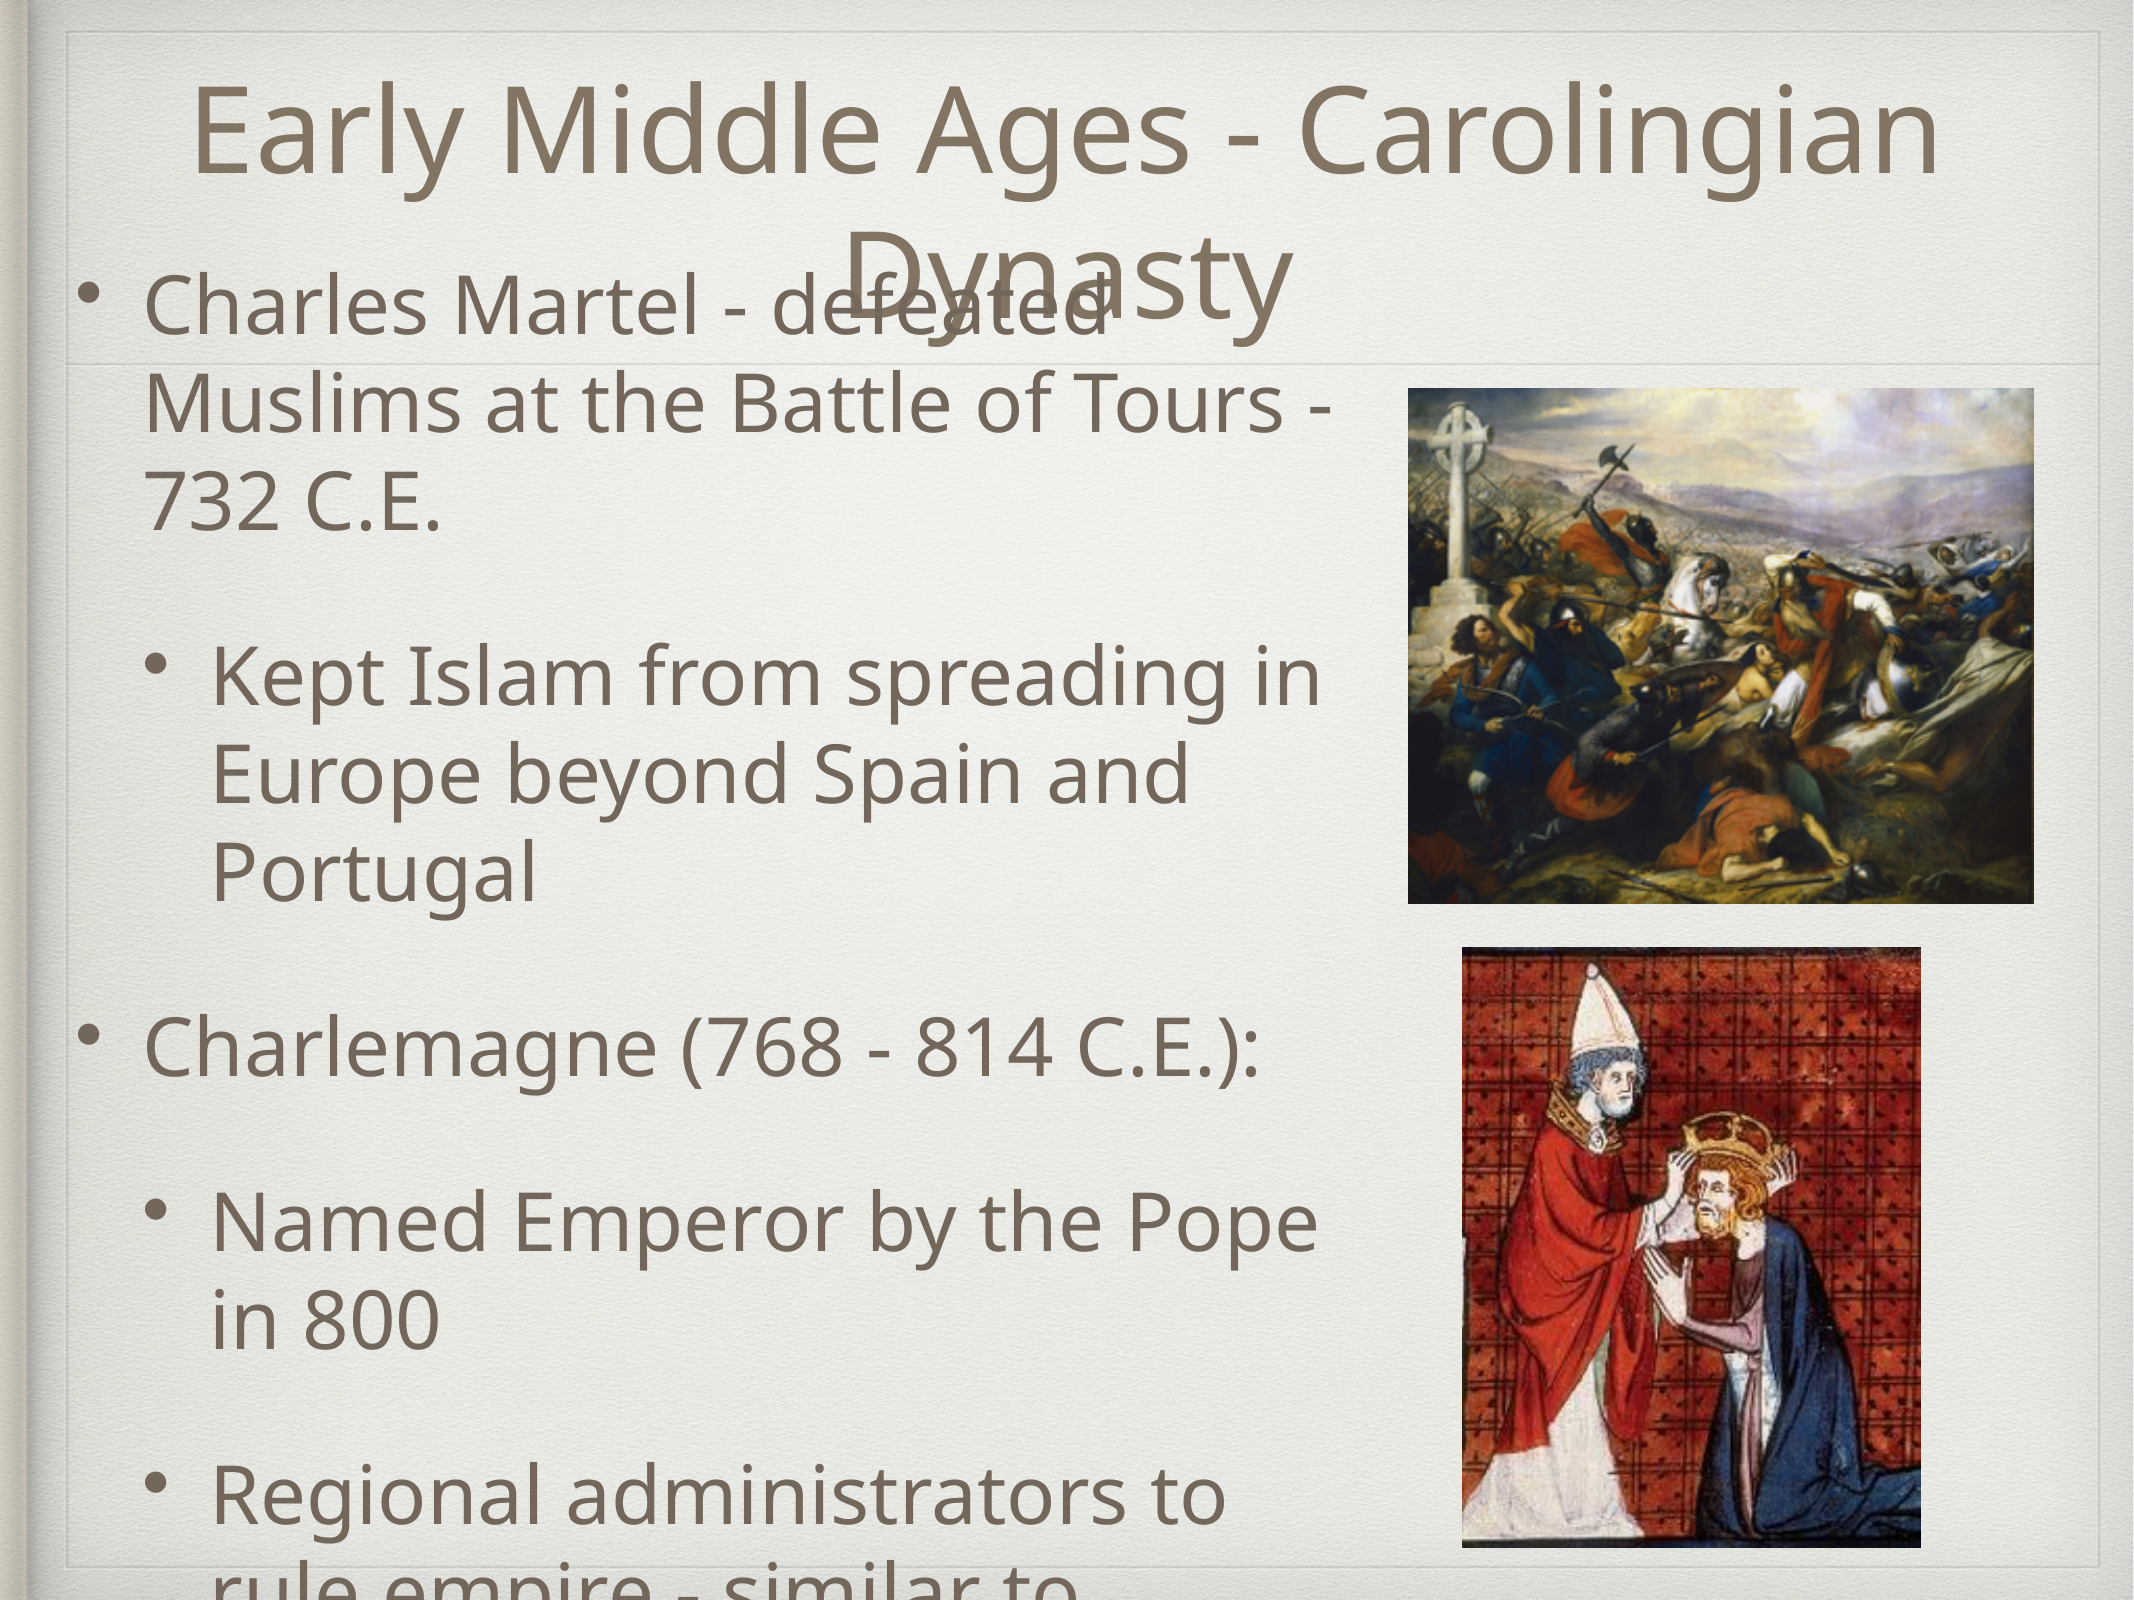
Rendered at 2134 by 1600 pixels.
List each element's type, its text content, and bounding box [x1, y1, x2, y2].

title Early Middle Ages - Carolingian Dynasty [149, 51, 1984, 345]
list Charles Martel - defeated Muslims at the Battle of Tours - 732 C.E. Kept Islam from spreading in Europe beyond Spain and Portugal Charlemagne (768 - 814 C.E.): Named Emperor by the Pope in 800 Regional administrators to rule empire - similar to…… [66, 349, 1376, 1542]
picture [0, 0, 2134, 1600]
